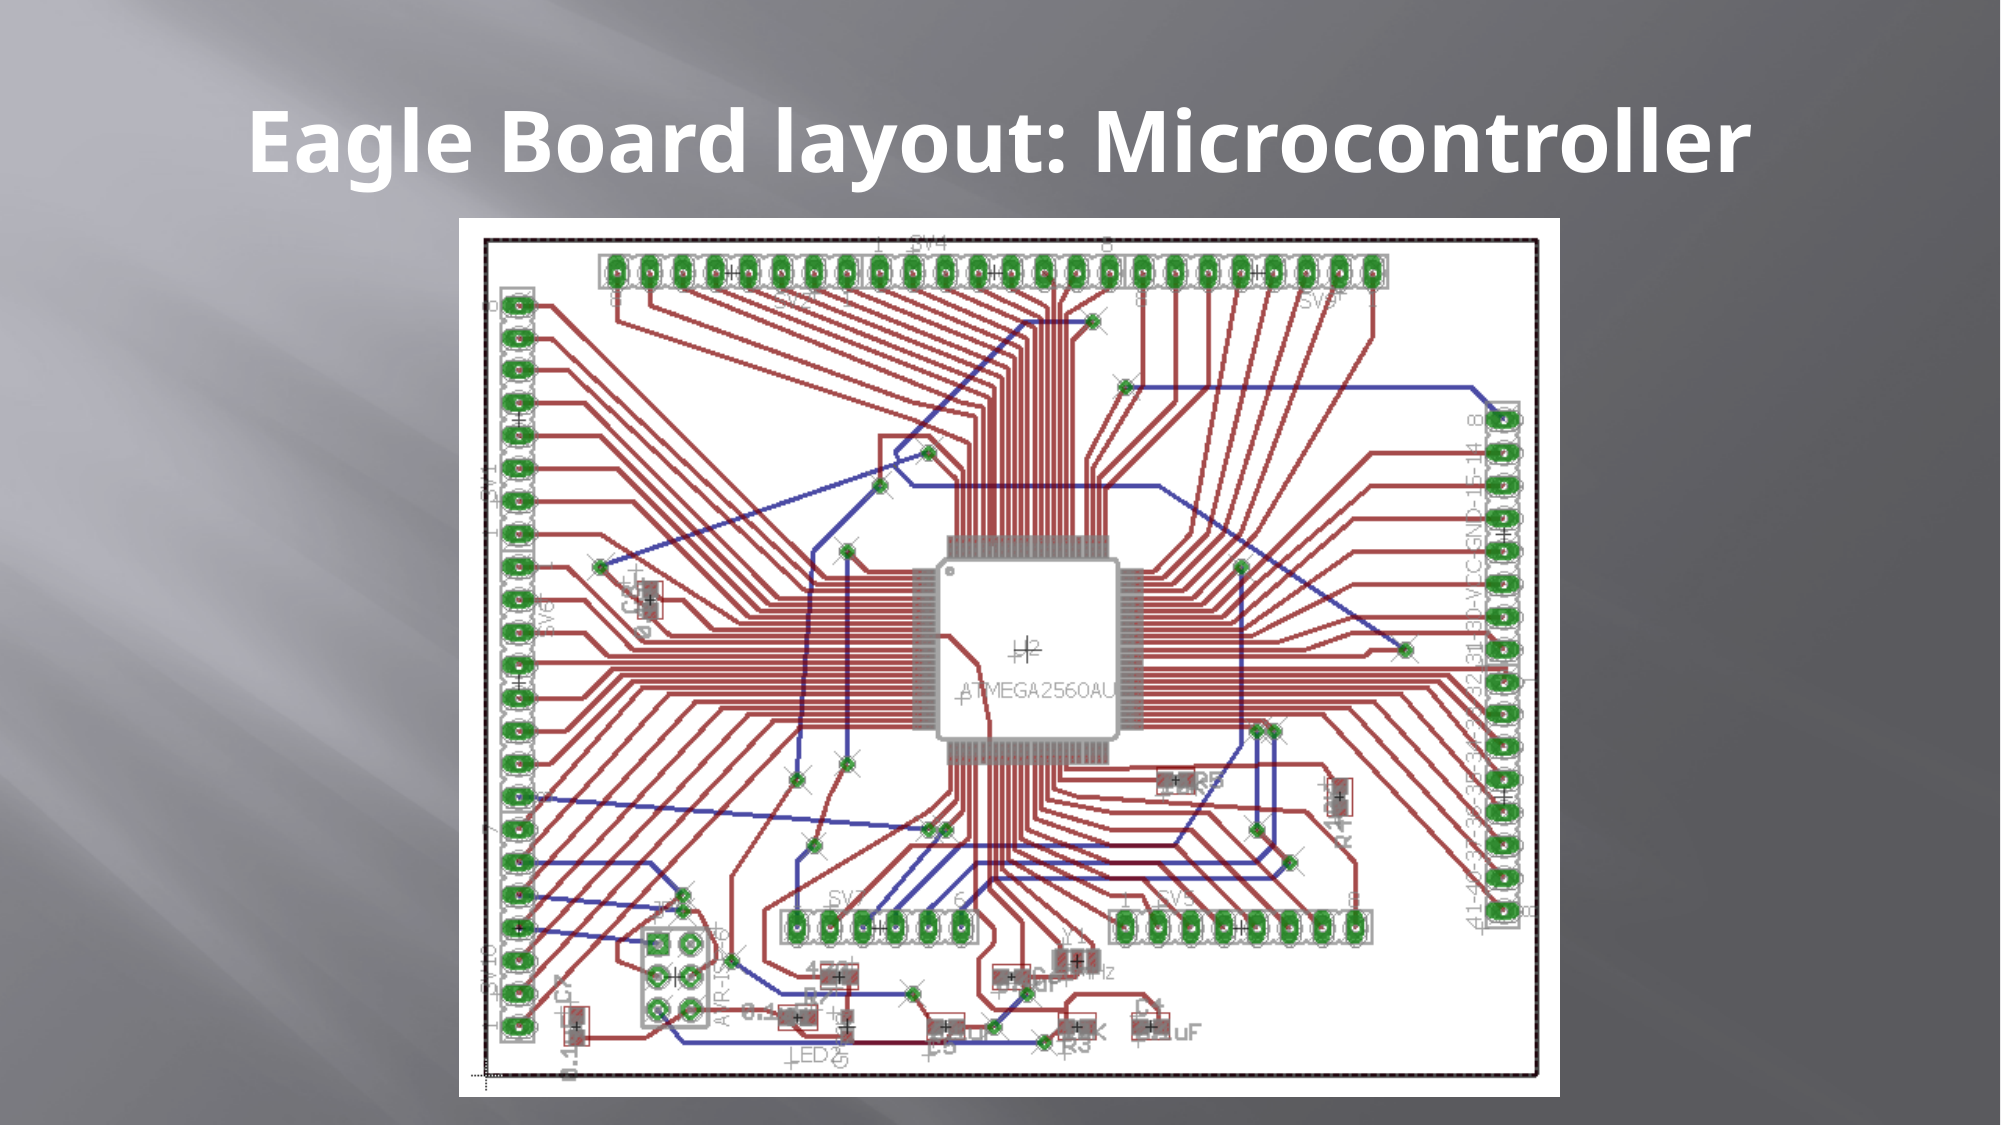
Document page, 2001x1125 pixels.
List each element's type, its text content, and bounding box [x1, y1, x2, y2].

picture [459, 218, 1560, 1097]
title Eagle Board layout: Microcontroller [99, 45, 1900, 233]
